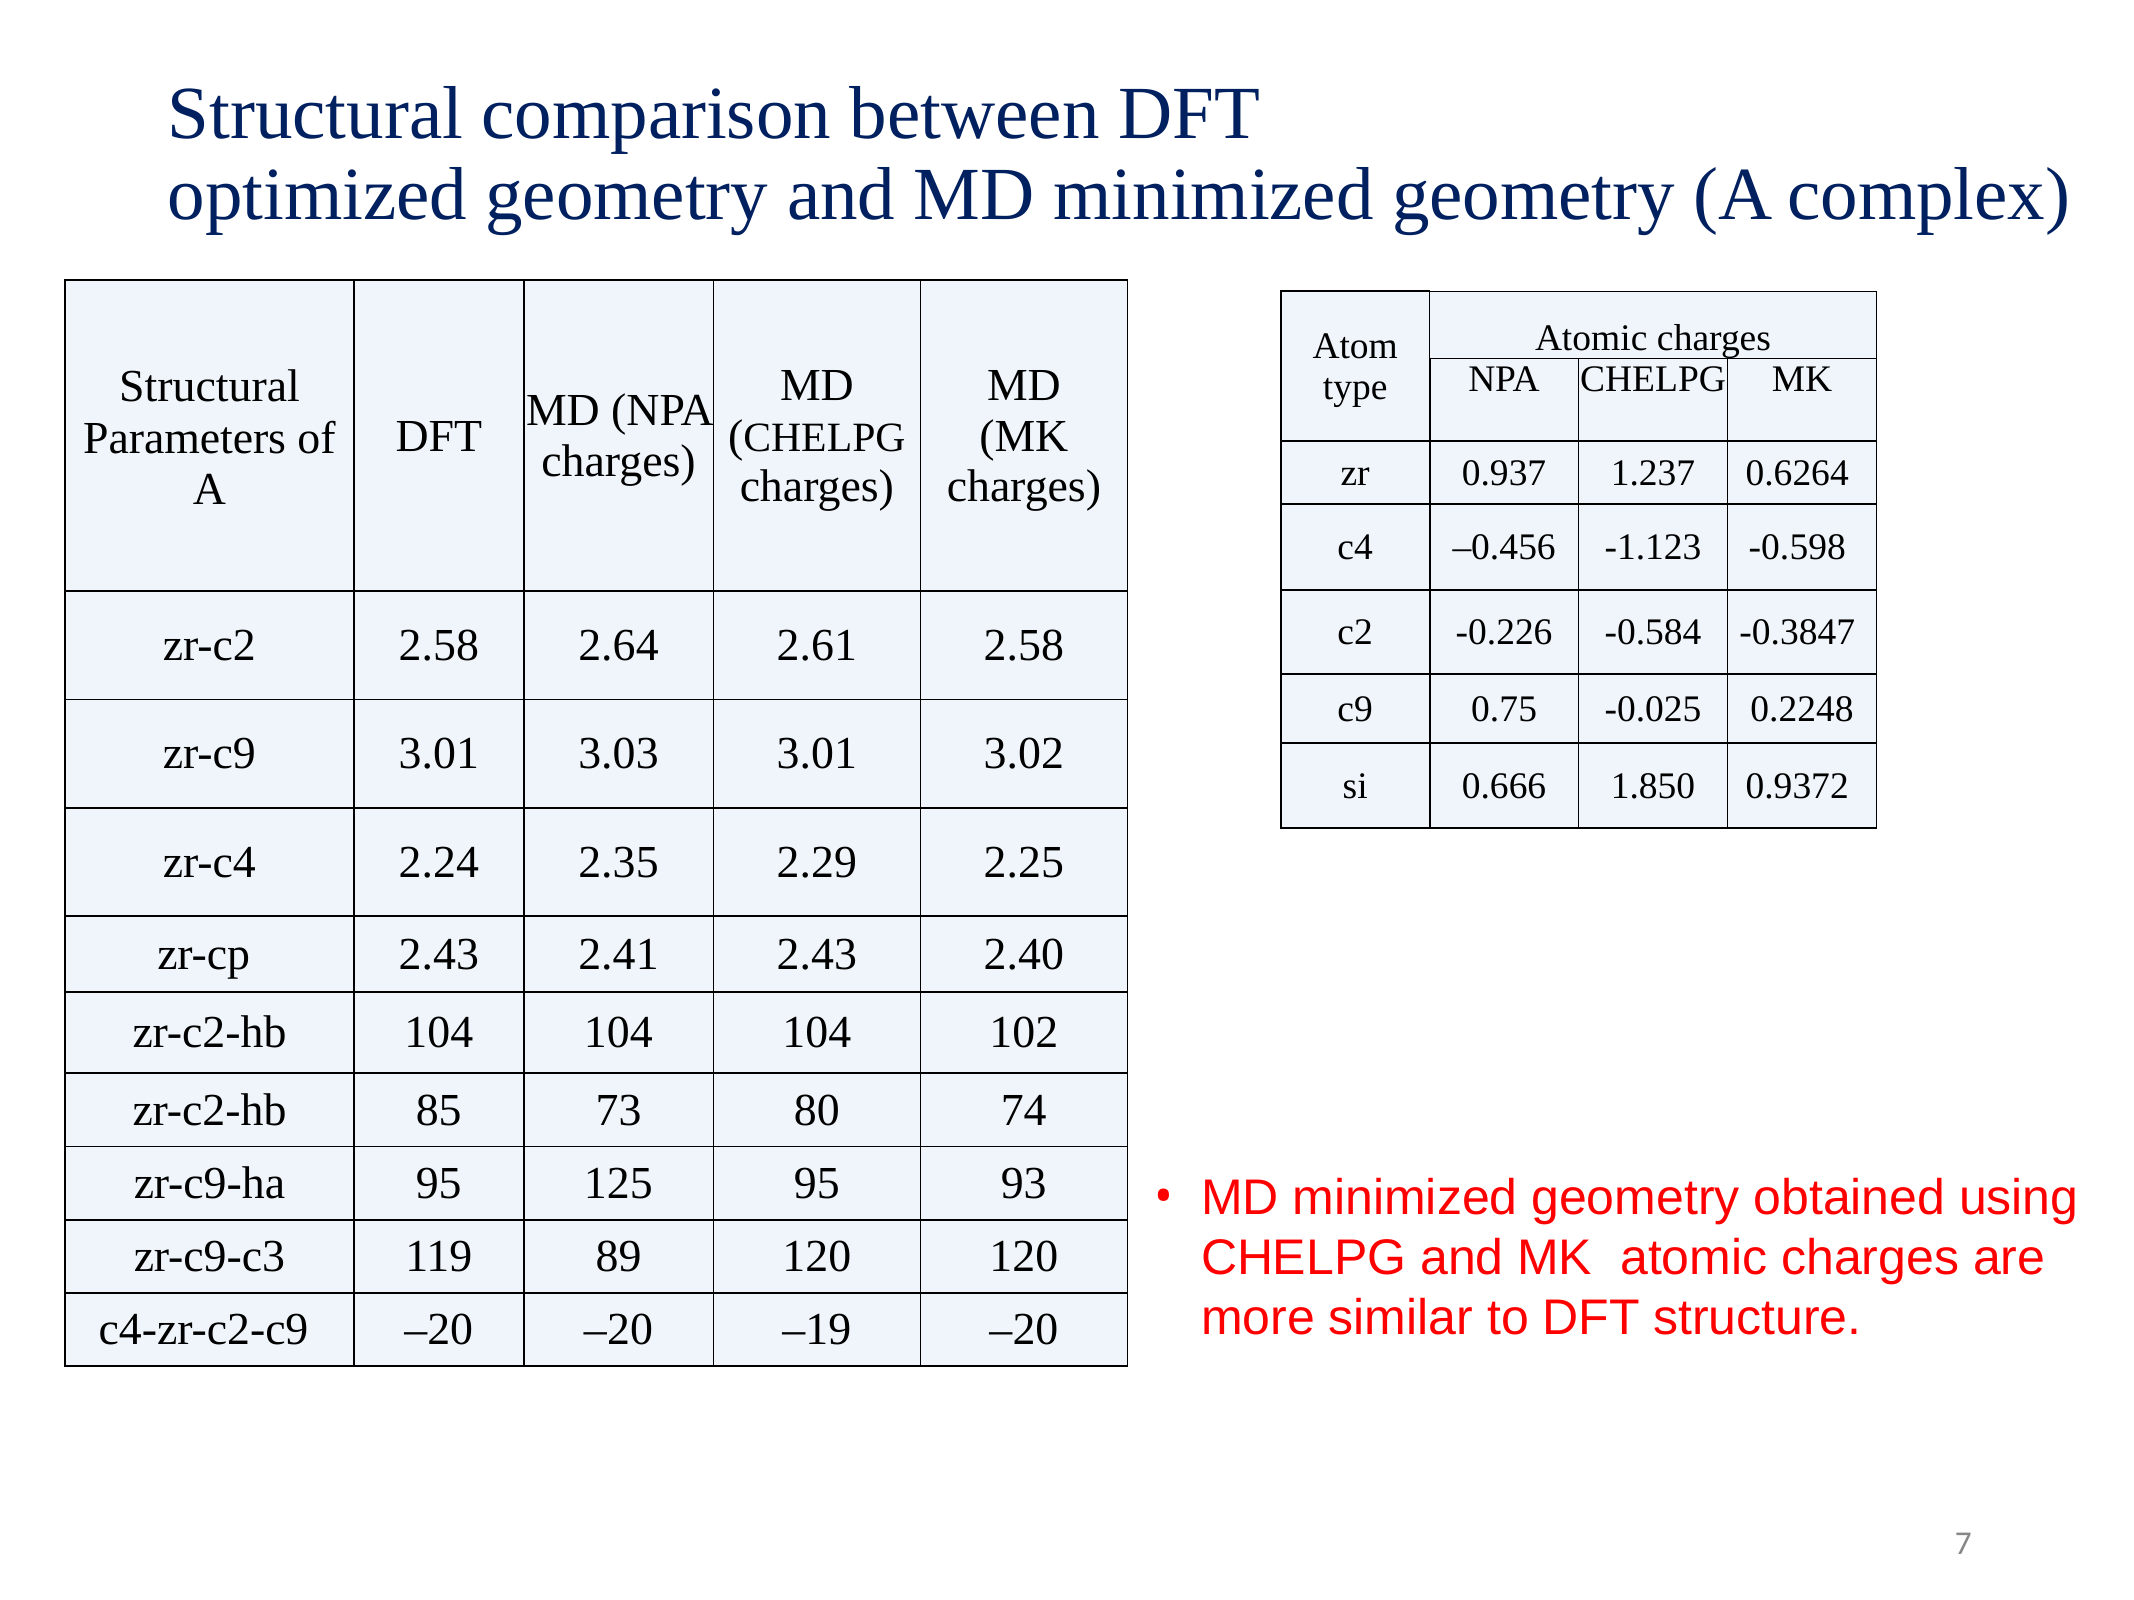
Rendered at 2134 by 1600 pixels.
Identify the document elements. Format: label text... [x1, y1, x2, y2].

table_cell 3.01 [355, 700, 523, 807]
table_cell zr-c9-c3 [66, 1221, 353, 1292]
table_cell NPA [1431, 359, 1578, 440]
table_cell 2.40 [921, 917, 1127, 991]
table_cell CHELPG [1579, 359, 1727, 440]
table_cell -0.025 [1579, 675, 1727, 742]
table_cell 125 [525, 1147, 713, 1219]
table_cell -1.123 [1579, 505, 1727, 589]
table_cell 104 [355, 993, 523, 1072]
table_cell zr-c2 [66, 592, 353, 699]
table_cell 2.64 [525, 592, 713, 699]
table_cell 1.850 [1579, 744, 1727, 827]
table_header MD (MK charges) [921, 281, 1127, 590]
table_cell 2.58 [921, 592, 1127, 699]
text_box MD minimized geometry obtained using CHELPG and MK atomic charges are more similar to DFT structure. [1154, 1164, 2134, 1350]
table_cell zr-c9-ha [66, 1147, 353, 1219]
table_cell 0.2248 [1728, 675, 1876, 742]
table_cell c4-zr-c2-c9 [66, 1294, 353, 1365]
table_cell MK [1728, 359, 1876, 440]
table_cell 120 [714, 1221, 920, 1292]
table_cell zr-c9 [66, 700, 353, 807]
table_cell zr-cp [66, 917, 353, 991]
table_cell 74 [921, 1074, 1127, 1146]
table_cell 0.6264 [1728, 442, 1876, 503]
table_cell 104 [525, 993, 713, 1072]
table_cell 95 [714, 1147, 920, 1219]
table_cell c2 [1282, 591, 1429, 673]
table_header Atomic charges [1430, 292, 1876, 358]
table_cell -0.3847 [1728, 591, 1876, 673]
table_cell 2.43 [355, 917, 523, 991]
table_cell 80 [714, 1074, 920, 1146]
table_cell 93 [921, 1147, 1127, 1219]
table_cell 0.9372 [1728, 744, 1876, 827]
table_cell –19 [714, 1294, 920, 1365]
table_header MD (NPA charges) [525, 281, 713, 590]
table_cell 0.937 [1431, 442, 1578, 503]
table_cell –20 [525, 1294, 713, 1365]
table_cell c4 [1282, 505, 1429, 589]
table_cell 2.41 [525, 917, 713, 991]
table_cell 85 [355, 1074, 523, 1146]
title Structural comparison between DFT optimized geometry and MD minimized geometry (A complex) [161, 0, 2134, 310]
table_cell 104 [714, 993, 920, 1072]
table_cell 0.75 [1431, 675, 1578, 742]
table_cell 3.01 [714, 700, 920, 807]
table_cell zr [1282, 442, 1429, 503]
table_cell zr-c4 [66, 809, 353, 915]
table_cell 2.43 [714, 917, 920, 991]
table_header Atom type [1282, 292, 1429, 440]
table_cell –20 [921, 1294, 1127, 1365]
table_cell 3.02 [921, 700, 1127, 807]
table_header Structural Parameters of A [66, 281, 353, 590]
table_cell 0.666 [1431, 744, 1578, 827]
table_header DFT [355, 281, 523, 590]
slide_number 7 [1938, 1515, 1987, 1568]
table_cell -0.598 [1728, 505, 1876, 589]
table_cell 95 [355, 1147, 523, 1219]
table_cell –20 [355, 1294, 523, 1365]
table_cell 2.58 [355, 592, 523, 699]
table_header MD (CHELPG charges) [714, 281, 920, 590]
table_cell 2.29 [714, 809, 920, 915]
table_cell 3.03 [525, 700, 713, 807]
table_cell 120 [921, 1221, 1127, 1292]
table_cell c9 [1282, 675, 1429, 742]
table_cell si [1282, 744, 1429, 827]
table_cell 2.25 [921, 809, 1127, 915]
table_cell 89 [525, 1221, 713, 1292]
table_cell 73 [525, 1074, 713, 1146]
table_cell 2.35 [525, 809, 713, 915]
table_cell -0.226 [1431, 591, 1578, 673]
table_cell zr-c2-hb [66, 1074, 353, 1146]
table_cell zr-c2-hb [66, 993, 353, 1072]
table_cell 119 [355, 1221, 523, 1292]
table_cell 2.61 [714, 592, 920, 699]
table_cell –0.456 [1431, 505, 1578, 589]
table_cell -0.584 [1579, 591, 1727, 673]
table_cell 1.237 [1579, 442, 1727, 503]
table_cell 2.24 [355, 809, 523, 915]
table_cell 102 [921, 993, 1127, 1072]
